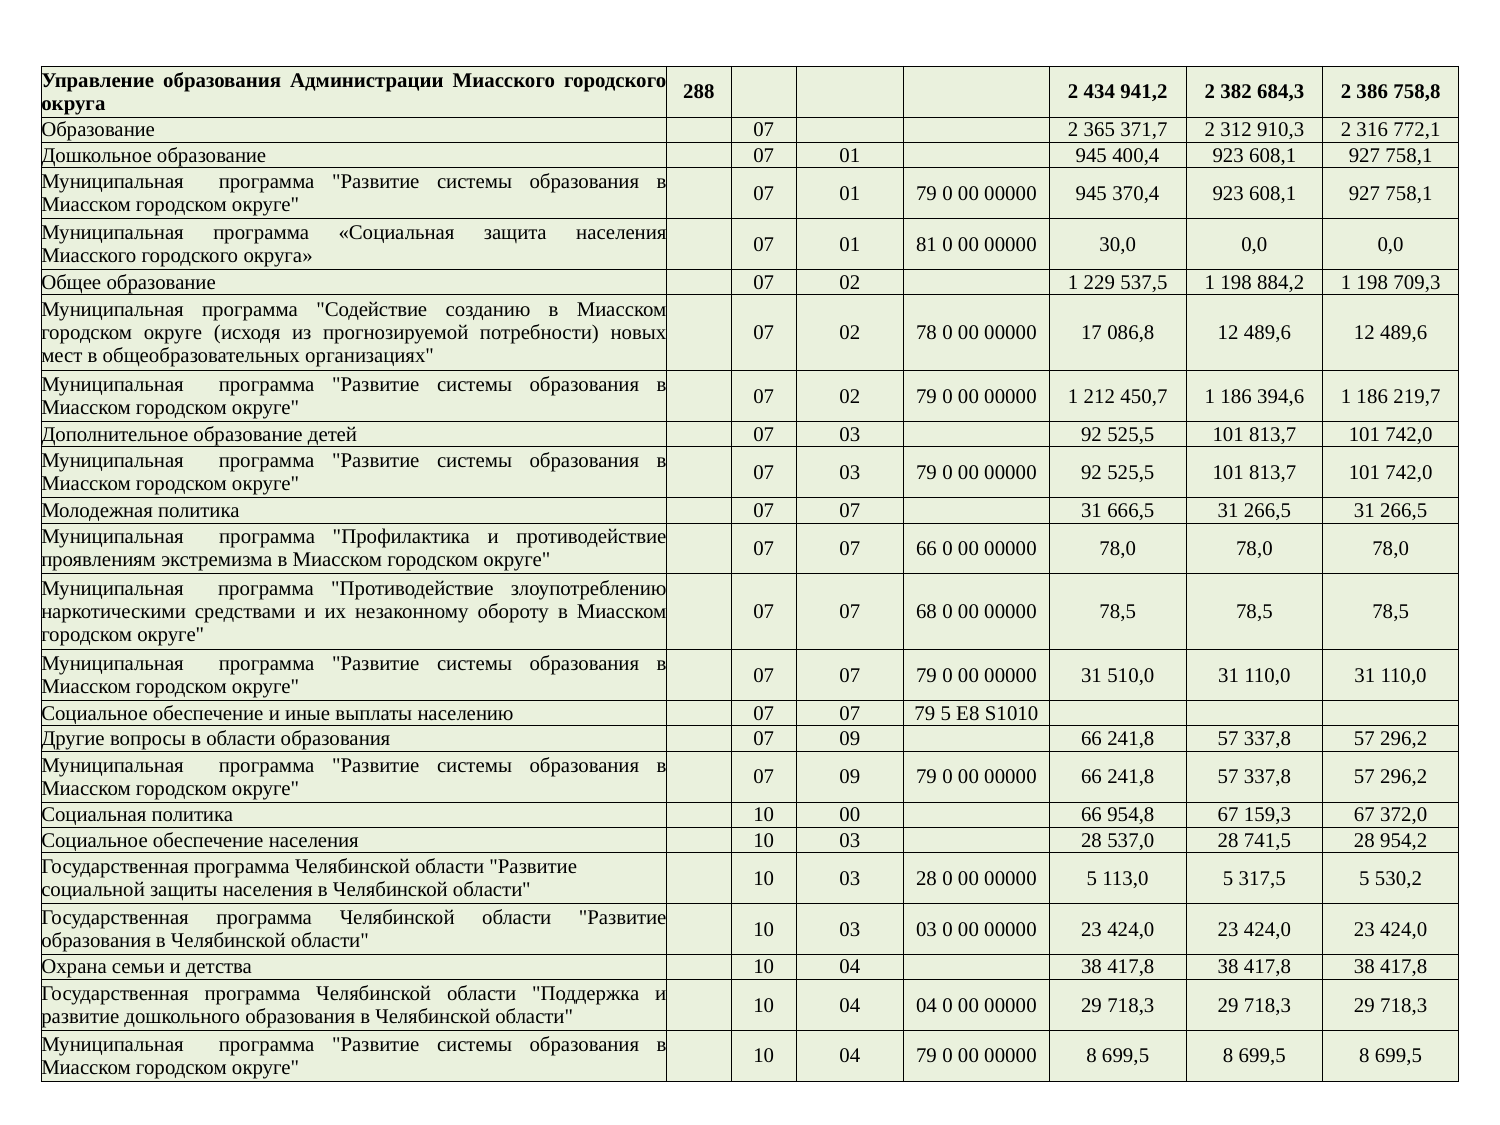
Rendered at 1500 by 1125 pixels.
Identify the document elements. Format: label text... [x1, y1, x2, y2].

table_cell Государственная программа Челябинской области "Развитие образования в Челябинской области" [42, 904, 666, 954]
table_cell 5 530,2 [1323, 853, 1458, 903]
table_cell Другие вопросы в области образования [42, 726, 666, 751]
table_cell [1323, 701, 1458, 725]
table_cell 78,0 [1323, 524, 1458, 573]
table_cell 07 [732, 295, 796, 370]
table_cell [1050, 701, 1186, 725]
table_cell Дополнительное образование детей [42, 422, 666, 446]
table_cell [904, 726, 1049, 751]
table_cell 07 [732, 422, 796, 446]
table_cell 57 296,2 [1323, 726, 1458, 751]
table_cell 57 337,8 [1187, 752, 1322, 802]
table_cell 10 [732, 1031, 796, 1081]
table_cell Муниципальная программа "Развитие системы образования в Миасском городском округе" [42, 752, 666, 802]
table_cell 10 [732, 904, 796, 954]
table_cell Муниципальная программа "Содействие созданию в Миасском городском округе (исходя из прогнозируемой потребности) новых мест в общеобразовательных организациях" [42, 295, 666, 370]
table_cell 07 [732, 118, 796, 142]
table_cell 31 666,5 [1050, 498, 1186, 523]
table_cell 945 400,4 [1050, 143, 1186, 167]
table_cell [667, 524, 731, 573]
table_cell 1 198 709,3 [1323, 270, 1458, 294]
table_cell [904, 498, 1049, 523]
table_cell 68 0 00 00000 [904, 574, 1049, 649]
table_cell Социальное обеспечение населения [42, 828, 666, 852]
table_cell [667, 143, 731, 167]
table_cell 57 337,8 [1187, 726, 1322, 751]
table_cell 07 [732, 143, 796, 167]
table_cell 07 [732, 168, 796, 218]
table_header [904, 67, 1049, 117]
table_cell 31 110,0 [1323, 650, 1458, 700]
table_cell 07 [732, 498, 796, 523]
table_header 2 386 758,8 [1323, 67, 1458, 117]
table_cell 66 241,8 [1050, 726, 1186, 751]
table_cell 03 0 00 00000 [904, 904, 1049, 954]
table_cell 29 718,3 [1323, 980, 1458, 1030]
table_cell 04 [797, 980, 903, 1030]
table_cell Дошкольное образование [42, 143, 666, 167]
table_cell [667, 980, 731, 1030]
table_cell 01 [797, 143, 903, 167]
table_cell 78,5 [1187, 574, 1322, 649]
table_cell 17 086,8 [1050, 295, 1186, 370]
table_cell [667, 853, 731, 903]
table_cell 101 813,7 [1187, 422, 1322, 446]
table_cell Государственная программа Челябинской области "Развитие социальной защиты населения в Челябинской области" [42, 853, 666, 903]
table_cell 38 417,8 [1050, 955, 1186, 979]
table_cell 29 718,3 [1050, 980, 1186, 1030]
table_cell 2 316 772,1 [1323, 118, 1458, 142]
table_cell 01 [797, 219, 903, 269]
table_cell 5 317,5 [1187, 853, 1322, 903]
table_cell 07 [732, 650, 796, 700]
table_cell 10 [732, 980, 796, 1030]
table_cell 79 0 00 00000 [904, 168, 1049, 218]
table_cell 28 954,2 [1323, 828, 1458, 852]
table_cell 04 [797, 1031, 903, 1081]
table_cell Муниципальная программа "Развитие системы образования в Миасском городском округе" [42, 168, 666, 218]
table_cell 31 110,0 [1187, 650, 1322, 700]
table_cell Охрана семьи и детства [42, 955, 666, 979]
table_cell 23 424,0 [1187, 904, 1322, 954]
table_cell 03 [797, 904, 903, 954]
table_cell [904, 803, 1049, 827]
table_cell 03 [797, 853, 903, 903]
table_cell [904, 955, 1049, 979]
table_cell [667, 574, 731, 649]
table_cell 07 [797, 524, 903, 573]
table_cell 8 699,5 [1050, 1031, 1186, 1081]
table_cell 23 424,0 [1050, 904, 1186, 954]
table_header 2 382 684,3 [1187, 67, 1322, 117]
table_cell 79 0 00 00000 [904, 447, 1049, 497]
table_cell [667, 422, 731, 446]
table_cell 79 0 00 00000 [904, 1031, 1049, 1081]
table_cell 2 365 371,7 [1050, 118, 1186, 142]
table_cell [904, 143, 1049, 167]
table_cell 66 0 00 00000 [904, 524, 1049, 573]
table_cell 78,0 [1187, 524, 1322, 573]
table_cell Муниципальная программа "Развитие системы образования в Миасском городском округе" [42, 371, 666, 421]
table_cell 04 0 00 00000 [904, 980, 1049, 1030]
table_cell [667, 650, 731, 700]
table_cell 923 608,1 [1187, 168, 1322, 218]
table_cell 07 [732, 371, 796, 421]
table_cell 00 [797, 803, 903, 827]
table_cell 1 186 394,6 [1187, 371, 1322, 421]
table_cell 07 [797, 498, 903, 523]
table_cell Муниципальная программа "Профилактика и противодействие проявлениям экстремизма в Миасском городском округе" [42, 524, 666, 573]
table_cell [667, 1031, 731, 1081]
table_cell 09 [797, 726, 903, 751]
table_cell [1187, 701, 1322, 725]
table_cell [667, 955, 731, 979]
table_cell 101 742,0 [1323, 447, 1458, 497]
table_cell 07 [732, 447, 796, 497]
table_cell 07 [797, 574, 903, 649]
table_cell Муниципальная программа "Развитие системы образования в Миасском городском округе" [42, 447, 666, 497]
table_cell 67 372,0 [1323, 803, 1458, 827]
table_cell Муниципальная программа "Развитие системы образования в Миасском городском округе" [42, 650, 666, 700]
table_cell 28 537,0 [1050, 828, 1186, 852]
table_cell [667, 270, 731, 294]
table_cell 78,5 [1323, 574, 1458, 649]
table_cell 79 5 Е8 S1010 [904, 701, 1049, 725]
table_header 288 [667, 67, 731, 117]
table_cell 66 241,8 [1050, 752, 1186, 802]
table_cell 07 [732, 574, 796, 649]
table_cell 923 608,1 [1187, 143, 1322, 167]
table_cell 07 [732, 701, 796, 725]
table_cell 927 758,1 [1323, 143, 1458, 167]
table_cell 79 0 00 00000 [904, 371, 1049, 421]
table_cell [667, 498, 731, 523]
table_cell 12 489,6 [1323, 295, 1458, 370]
table_cell 101 742,0 [1323, 422, 1458, 446]
table_cell 10 [732, 853, 796, 903]
table_cell 79 0 00 00000 [904, 650, 1049, 700]
table_cell 03 [797, 828, 903, 852]
table_cell 8 699,5 [1323, 1031, 1458, 1081]
table_header [797, 67, 903, 117]
table_cell 04 [797, 955, 903, 979]
table_cell 1 198 884,2 [1187, 270, 1322, 294]
table_cell 07 [732, 726, 796, 751]
table_cell 31 510,0 [1050, 650, 1186, 700]
table_cell [667, 118, 731, 142]
table_cell Муниципальная программа "Развитие системы образования в Миасском городском округе" [42, 1031, 666, 1081]
table_cell [667, 219, 731, 269]
table_cell 03 [797, 447, 903, 497]
table_cell 5 113,0 [1050, 853, 1186, 903]
table_cell [797, 118, 903, 142]
table_cell 927 758,1 [1323, 168, 1458, 218]
table_cell 02 [797, 371, 903, 421]
table_cell 0,0 [1323, 219, 1458, 269]
table_cell [667, 295, 731, 370]
table_cell 101 813,7 [1187, 447, 1322, 497]
table_cell 1 212 450,7 [1050, 371, 1186, 421]
table_cell 38 417,8 [1187, 955, 1322, 979]
table_cell [667, 371, 731, 421]
table_cell 07 [797, 701, 903, 725]
table_cell 30,0 [1050, 219, 1186, 269]
table_cell 07 [732, 752, 796, 802]
table_header [732, 67, 796, 117]
table_cell 2 312 910,3 [1187, 118, 1322, 142]
table_cell [667, 726, 731, 751]
table_cell [904, 270, 1049, 294]
table_cell 31 266,5 [1323, 498, 1458, 523]
table_cell 12 489,6 [1187, 295, 1322, 370]
table_cell 09 [797, 752, 903, 802]
table_cell 67 159,3 [1187, 803, 1322, 827]
table_cell 92 525,5 [1050, 447, 1186, 497]
table_cell Молодежная политика [42, 498, 666, 523]
table_cell 31 266,5 [1187, 498, 1322, 523]
table_cell [667, 904, 731, 954]
table_cell Социальная политика [42, 803, 666, 827]
table_cell Государственная программа Челябинской области "Поддержка и развитие дошкольного образования в Челябинской области" [42, 980, 666, 1030]
table_cell 57 296,2 [1323, 752, 1458, 802]
table_cell 28 741,5 [1187, 828, 1322, 852]
table_cell 81 0 00 00000 [904, 219, 1049, 269]
table_cell Социальное обеспечение и иные выплаты населению [42, 701, 666, 725]
table_cell 1 186 219,7 [1323, 371, 1458, 421]
table_cell 23 424,0 [1323, 904, 1458, 954]
table_header 2 434 941,2 [1050, 67, 1186, 117]
table_cell 29 718,3 [1187, 980, 1322, 1030]
table_cell [667, 752, 731, 802]
table_cell 28 0 00 00000 [904, 853, 1049, 903]
table_cell [667, 447, 731, 497]
table_cell 02 [797, 295, 903, 370]
table_cell [667, 168, 731, 218]
table_cell Образование [42, 118, 666, 142]
table_cell 07 [732, 270, 796, 294]
table_cell 8 699,5 [1187, 1031, 1322, 1081]
table_cell 07 [732, 219, 796, 269]
table_cell 01 [797, 168, 903, 218]
table_cell [904, 118, 1049, 142]
table_cell 79 0 00 00000 [904, 752, 1049, 802]
table_cell 10 [732, 955, 796, 979]
table_header Управление образования Администрации Миасского городского округа [42, 67, 666, 117]
table_cell 07 [797, 650, 903, 700]
table_cell [904, 422, 1049, 446]
table_cell 0,0 [1187, 219, 1322, 269]
table_cell Муниципальная программа "Противодействие злоупотреблению наркотическими средствами и их незаконному обороту в Миасском городском округе" [42, 574, 666, 649]
table_cell 78,5 [1050, 574, 1186, 649]
table_cell 10 [732, 828, 796, 852]
table_cell 03 [797, 422, 903, 446]
table_cell 78 0 00 00000 [904, 295, 1049, 370]
table_cell 92 525,5 [1050, 422, 1186, 446]
table_cell [667, 803, 731, 827]
table_cell Общее образование [42, 270, 666, 294]
table_cell 78,0 [1050, 524, 1186, 573]
table_cell [904, 828, 1049, 852]
table_cell Муниципальная программа «Социальная защита населения Миасского городского округа» [42, 219, 666, 269]
table_cell 02 [797, 270, 903, 294]
table_cell 945 370,4 [1050, 168, 1186, 218]
table_cell 1 229 537,5 [1050, 270, 1186, 294]
table_cell 38 417,8 [1323, 955, 1458, 979]
table_cell [667, 701, 731, 725]
table_cell 07 [732, 524, 796, 573]
table_cell 10 [732, 803, 796, 827]
table_cell [667, 828, 731, 852]
table_cell 66 954,8 [1050, 803, 1186, 827]
